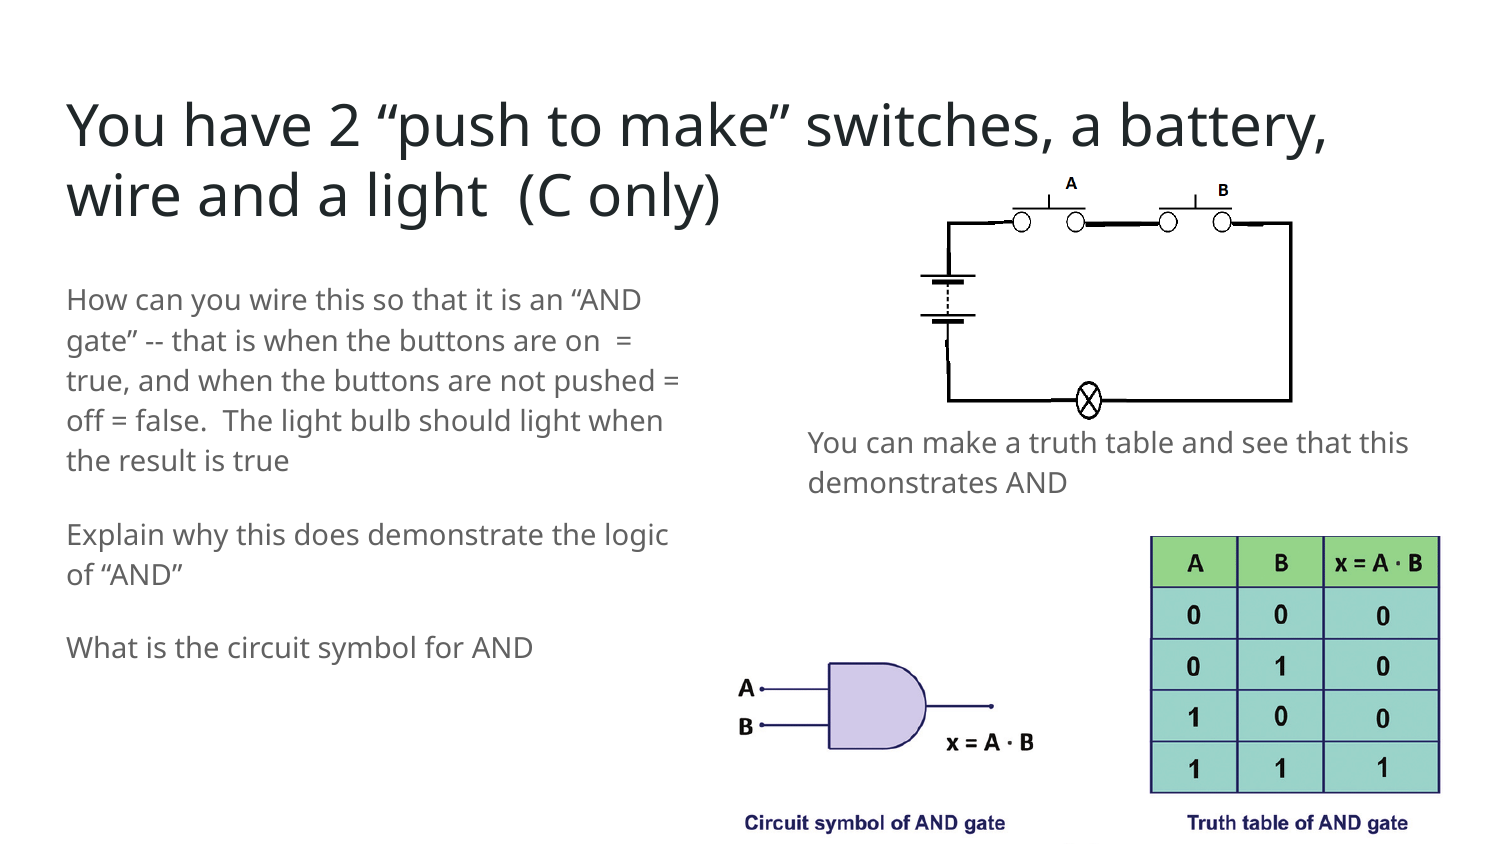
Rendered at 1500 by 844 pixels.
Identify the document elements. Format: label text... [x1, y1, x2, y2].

picture [738, 536, 1480, 844]
picture [906, 166, 1312, 427]
list How can you wire this so that it is an “AND gate” -- that is when the buttons are on = true, and when the buttons are not pushed = off = false. The light bulb should light when the result is true Explain why this does demonstrate the logic of “AND” What is the circuit symbol for AND [51, 261, 708, 750]
title You have 2 “push to make” switches, a battery, wire and a light (C only) [51, 72, 1449, 167]
list You can make a truth table and see that this demonstrates AND [792, 189, 1449, 534]
